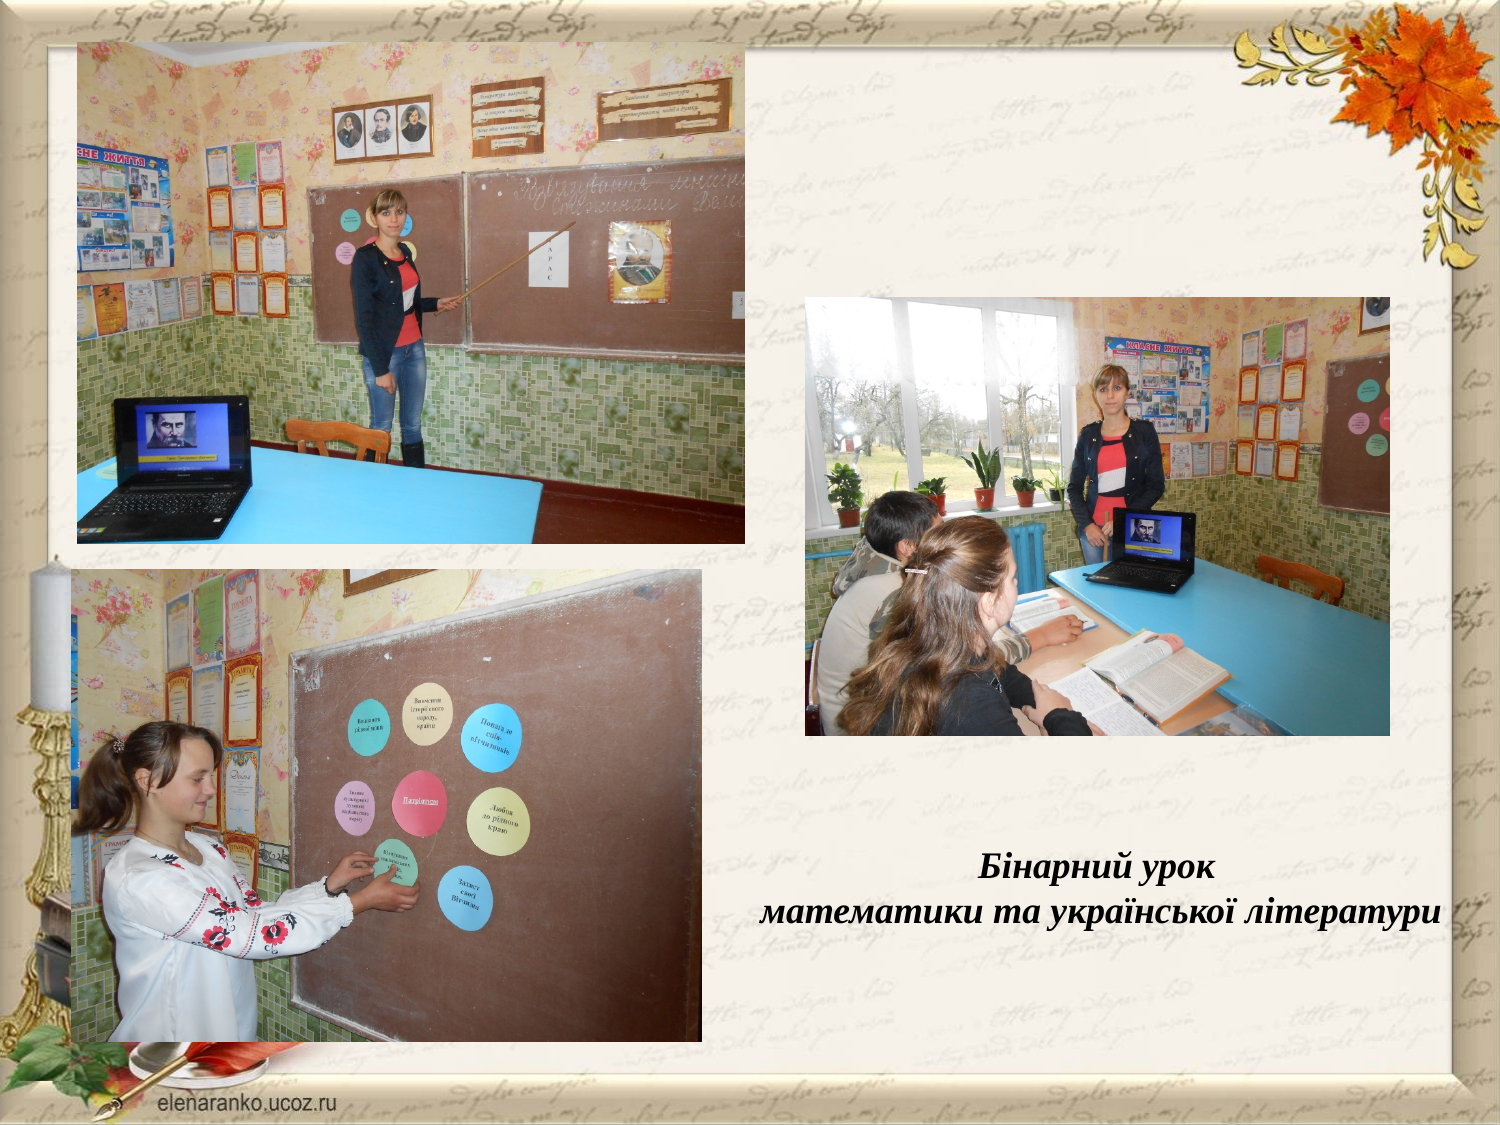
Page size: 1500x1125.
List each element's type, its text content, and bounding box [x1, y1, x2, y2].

text_box Бінарний урок математики та української літератури [745, 834, 1458, 939]
picture [0, 0, 1500, 1125]
